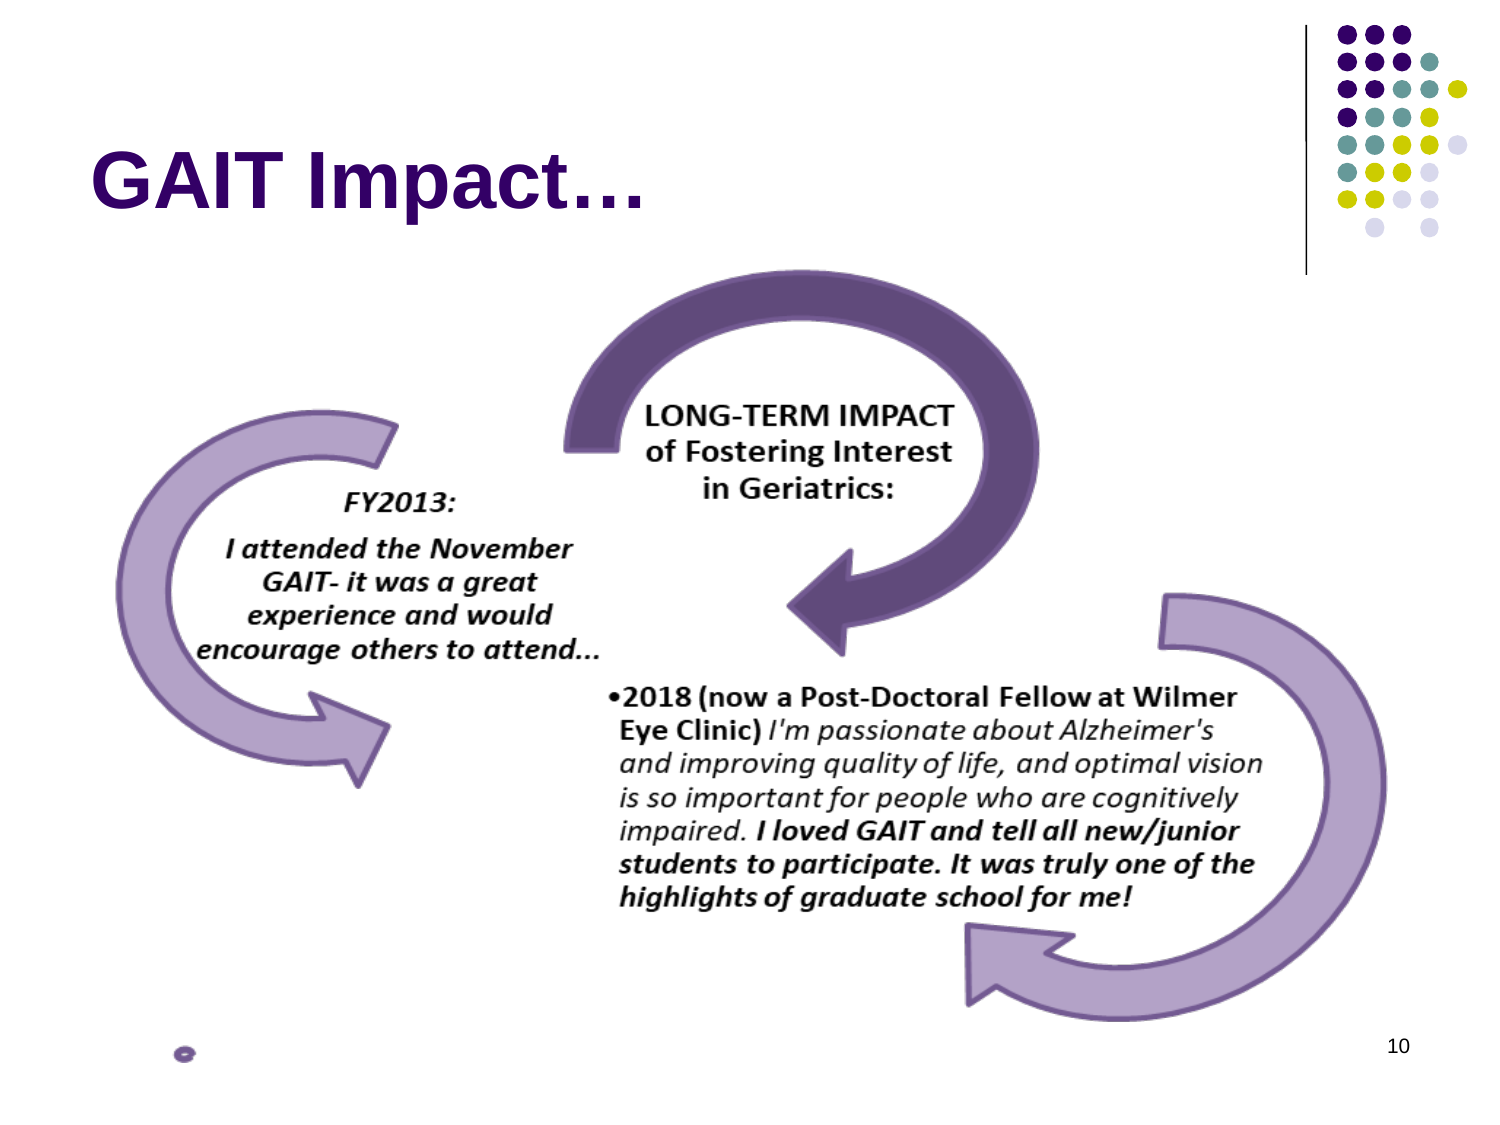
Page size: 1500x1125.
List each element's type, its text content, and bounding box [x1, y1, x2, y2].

title GAIT Impact… [75, 20, 1313, 233]
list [62, 262, 1388, 1063]
slide_number 10 [1074, 1024, 1426, 1101]
